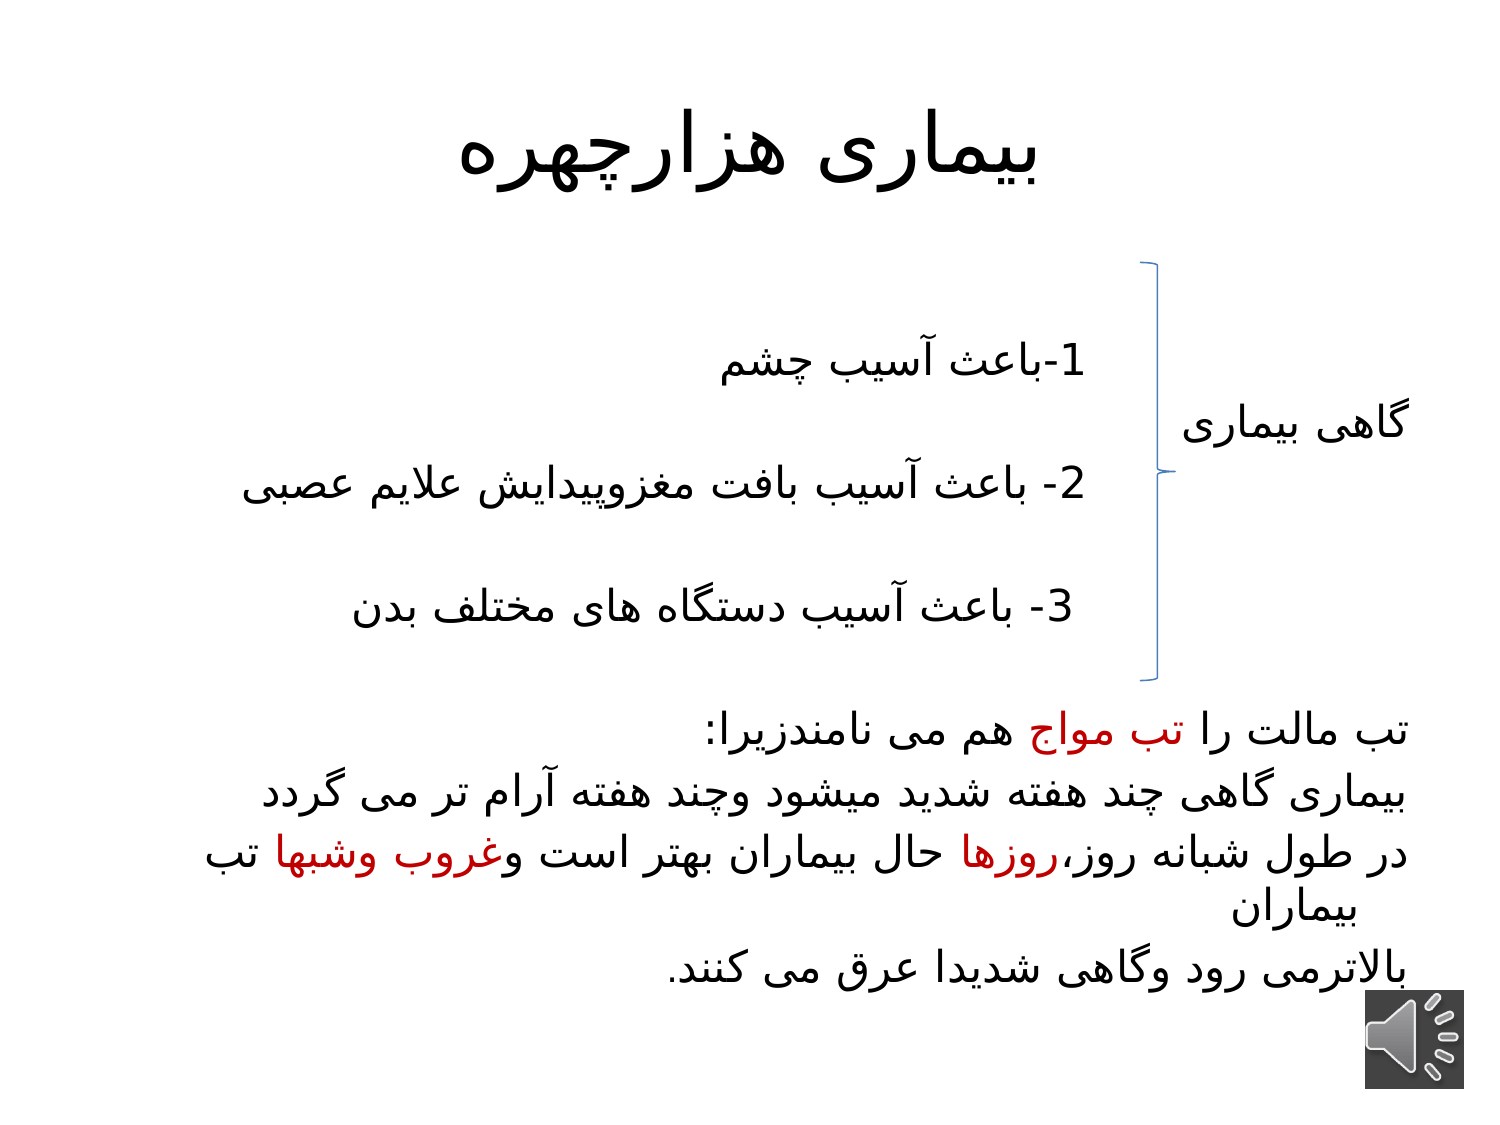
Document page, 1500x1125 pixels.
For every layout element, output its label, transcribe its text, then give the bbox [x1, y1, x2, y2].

text_box [1139, 261, 1176, 682]
title بیماری هزارچهره [75, 45, 1425, 233]
list 1-باعث آسیب چشم گاهی بیماری 2- باعث آسیب بافت مغزوپیدایش علایم عصبی 3- باعث آسیب دستگاه های مختلف بدن تب مالت را تب مواج هم می نامندزیرا: بیماری گاهی چند هفته شدید میشود وچند هفته آرام تر می گردد در طول شبانه روز،روزها حال بیماران بهتر است وغروب وشبها تب بیماران بالاترمی رود وگاهی شدیدا عرق می کنند. [75, 262, 1425, 1005]
picture [1364, 989, 1465, 1090]
